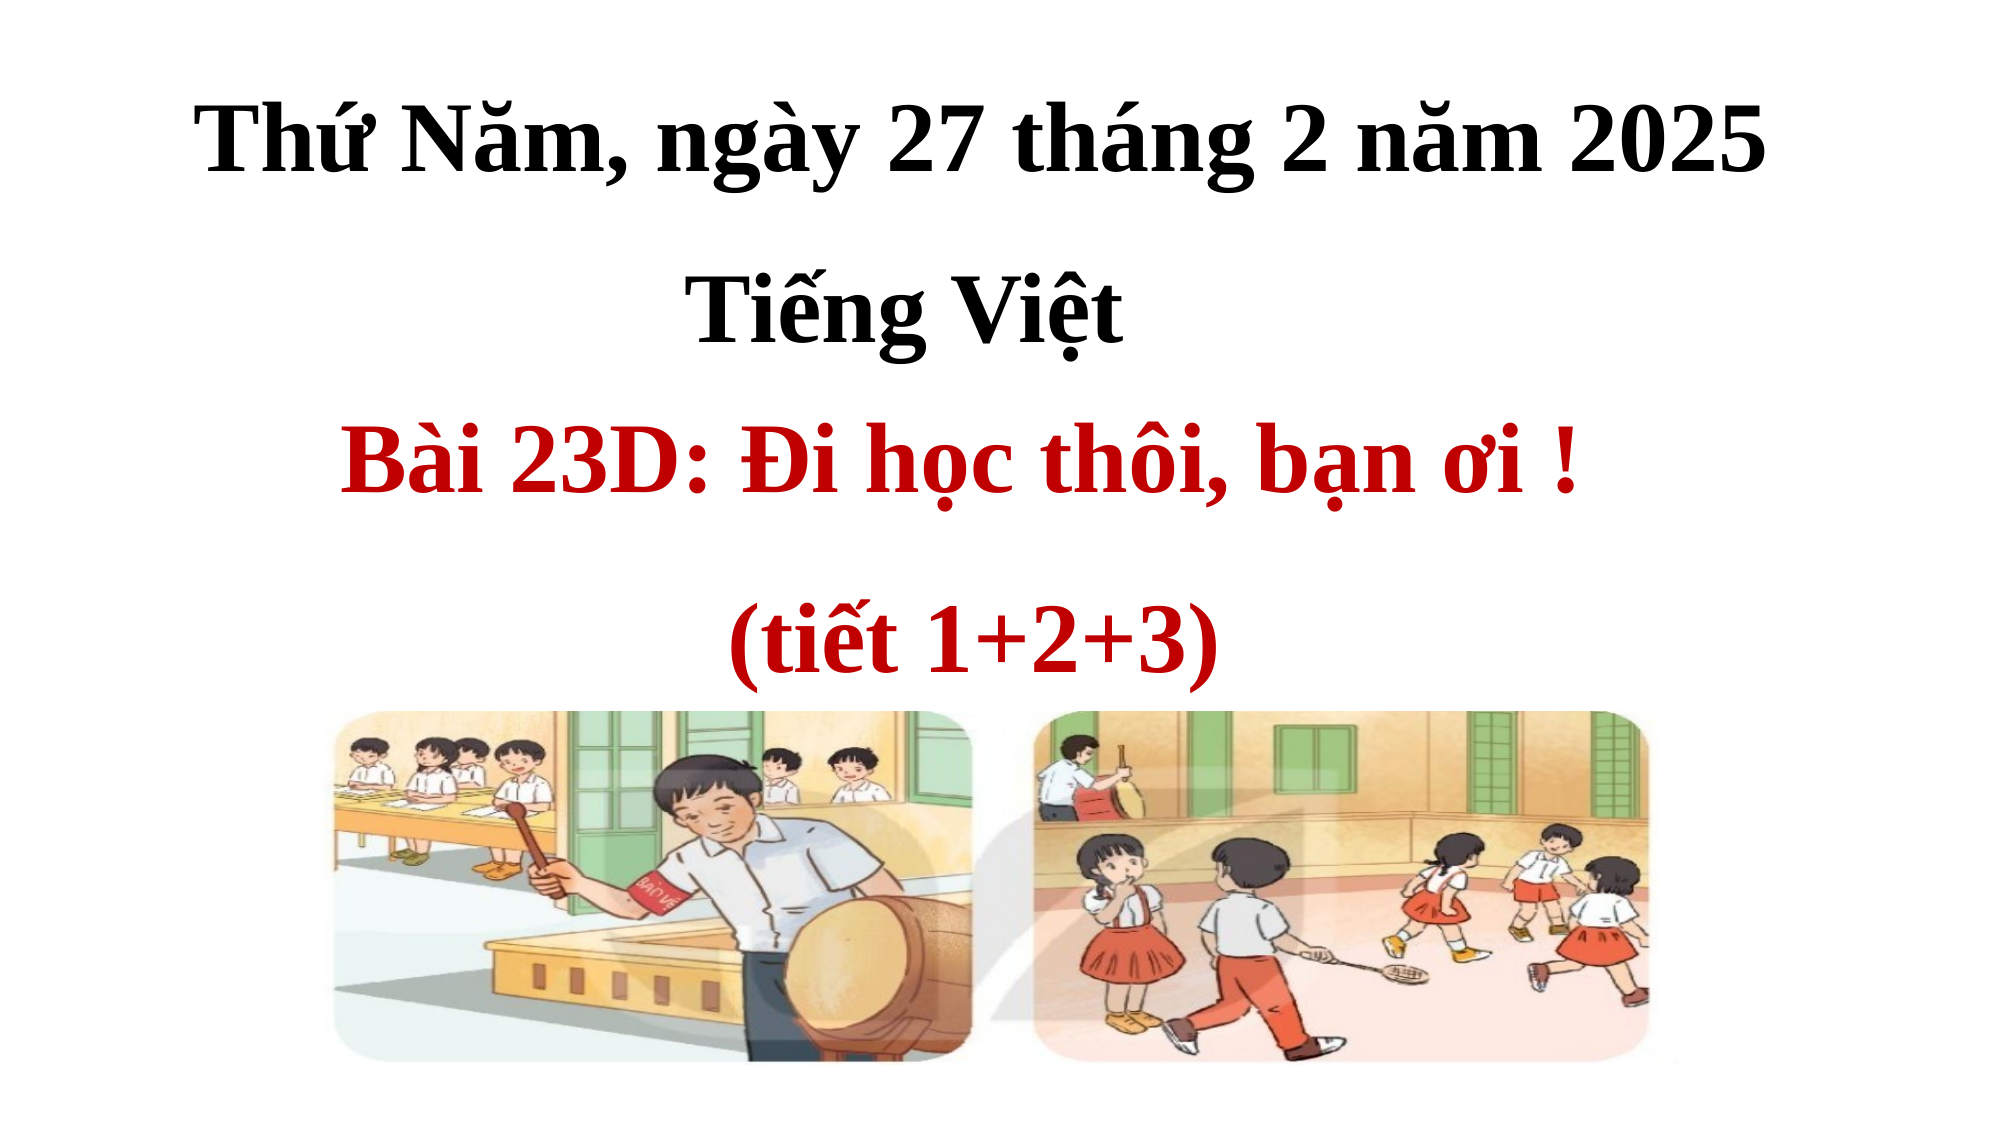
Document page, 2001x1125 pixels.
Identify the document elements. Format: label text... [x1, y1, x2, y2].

text_box Tiếng Việt [520, 176, 1289, 368]
text_box Thứ Năm, ngày 27 tháng 2 năm 2025 [15, 5, 1948, 197]
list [322, 710, 1678, 1065]
text_box Bài 23D: Đi học thôi, bạn ơi ! (tiết 1+2+3) [99, 327, 1825, 699]
